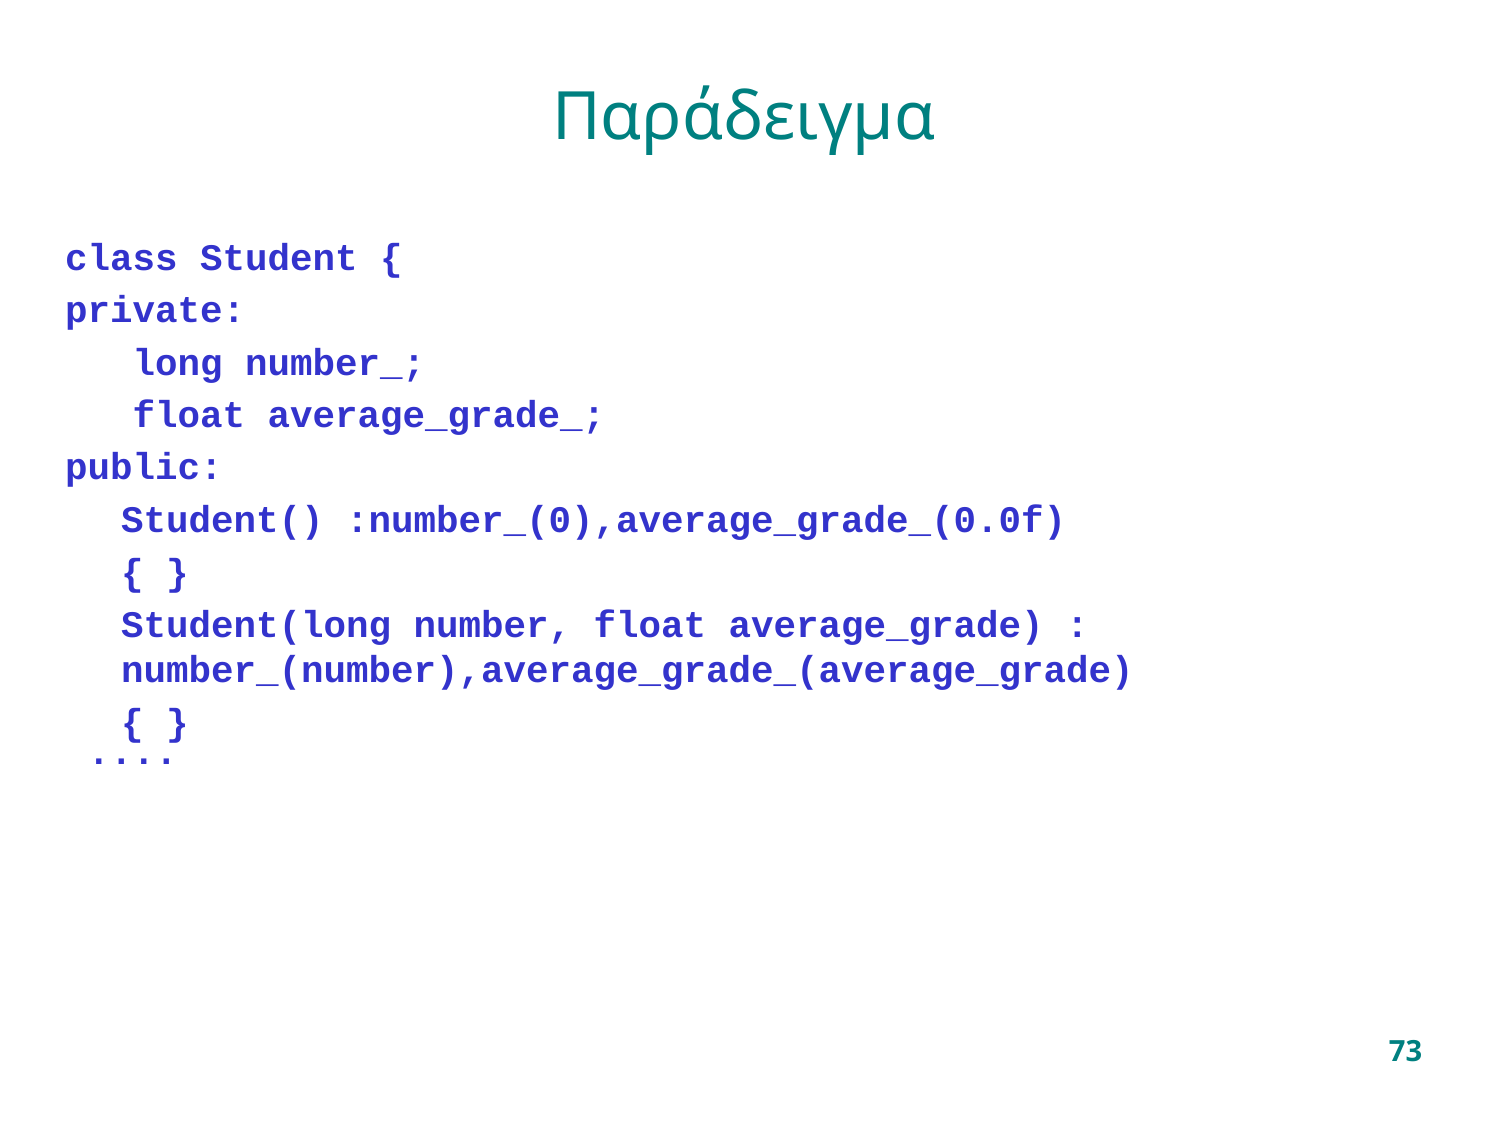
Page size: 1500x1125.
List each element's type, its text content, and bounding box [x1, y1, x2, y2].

title Παράδειγμα [50, 50, 1438, 175]
slide_number 73 [1250, 1025, 1438, 1100]
list class Student { private: long number_; float average_grade_; public: Student() :number_(0),average_grade_(0.0f) { } Student(long number, float average_grade) : number_(number),average_grade_(average_grade) { } .... [50, 224, 1450, 1000]
